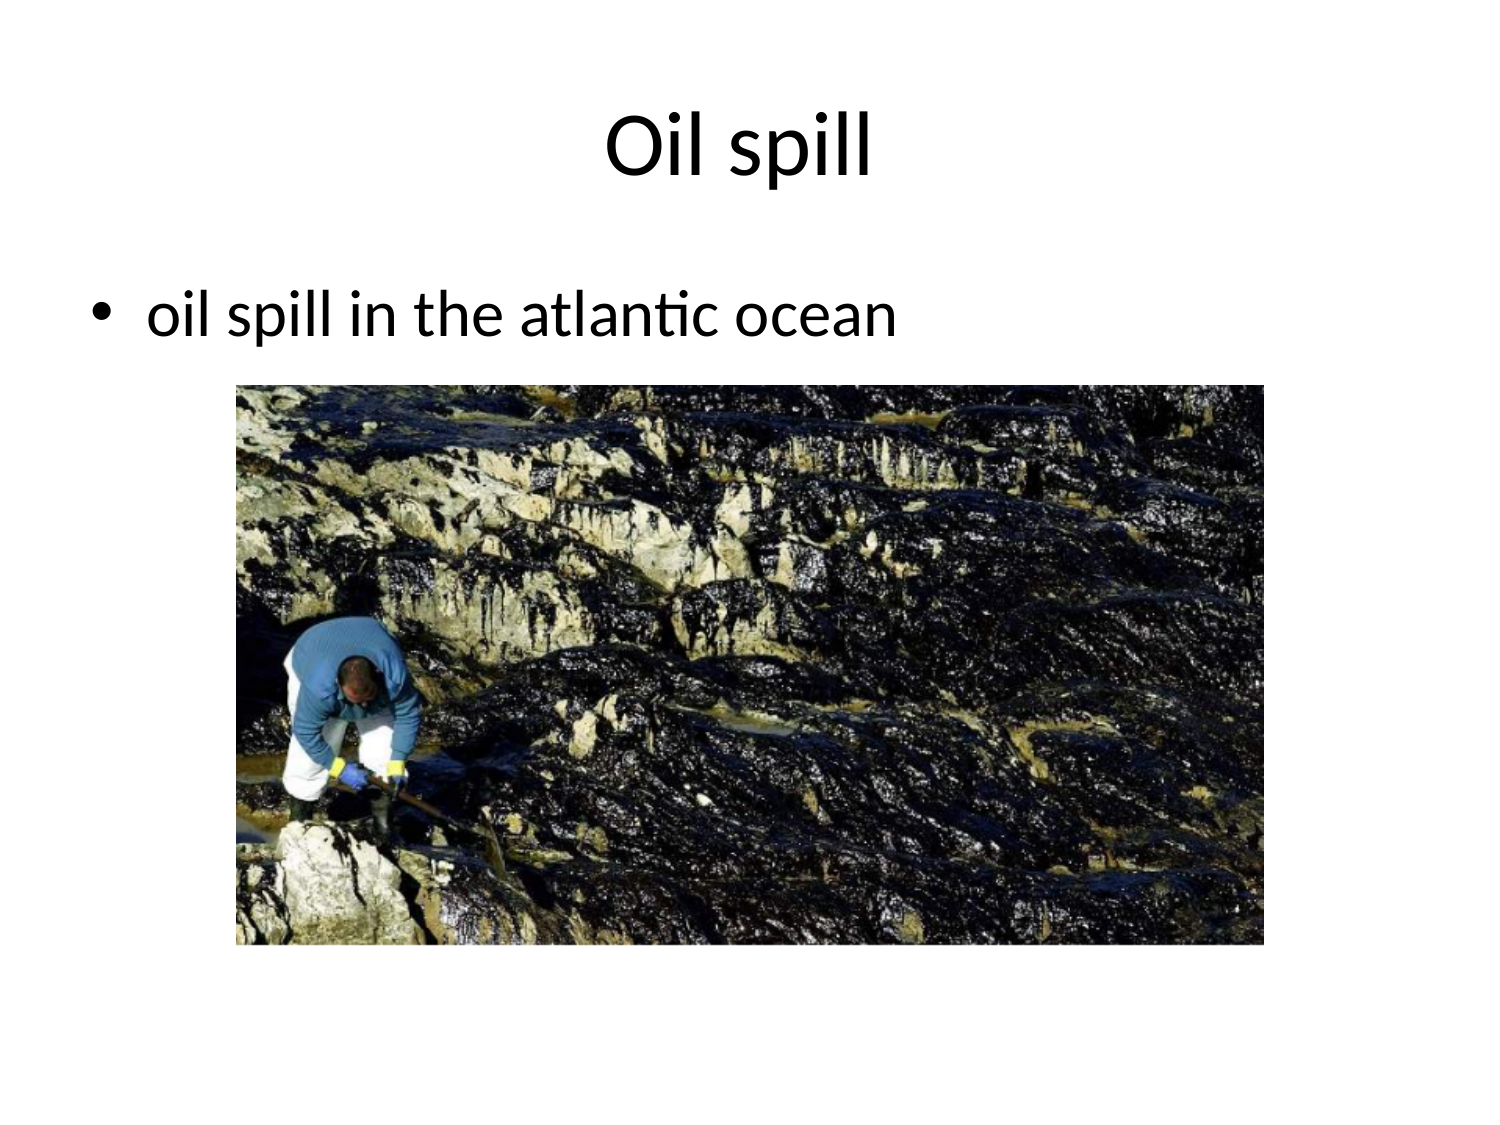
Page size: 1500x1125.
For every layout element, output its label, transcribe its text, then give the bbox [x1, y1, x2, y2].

picture [236, 385, 1264, 950]
title Oil spill [75, 45, 1425, 233]
list oil spill in the atlantic ocean [75, 262, 1425, 1005]
